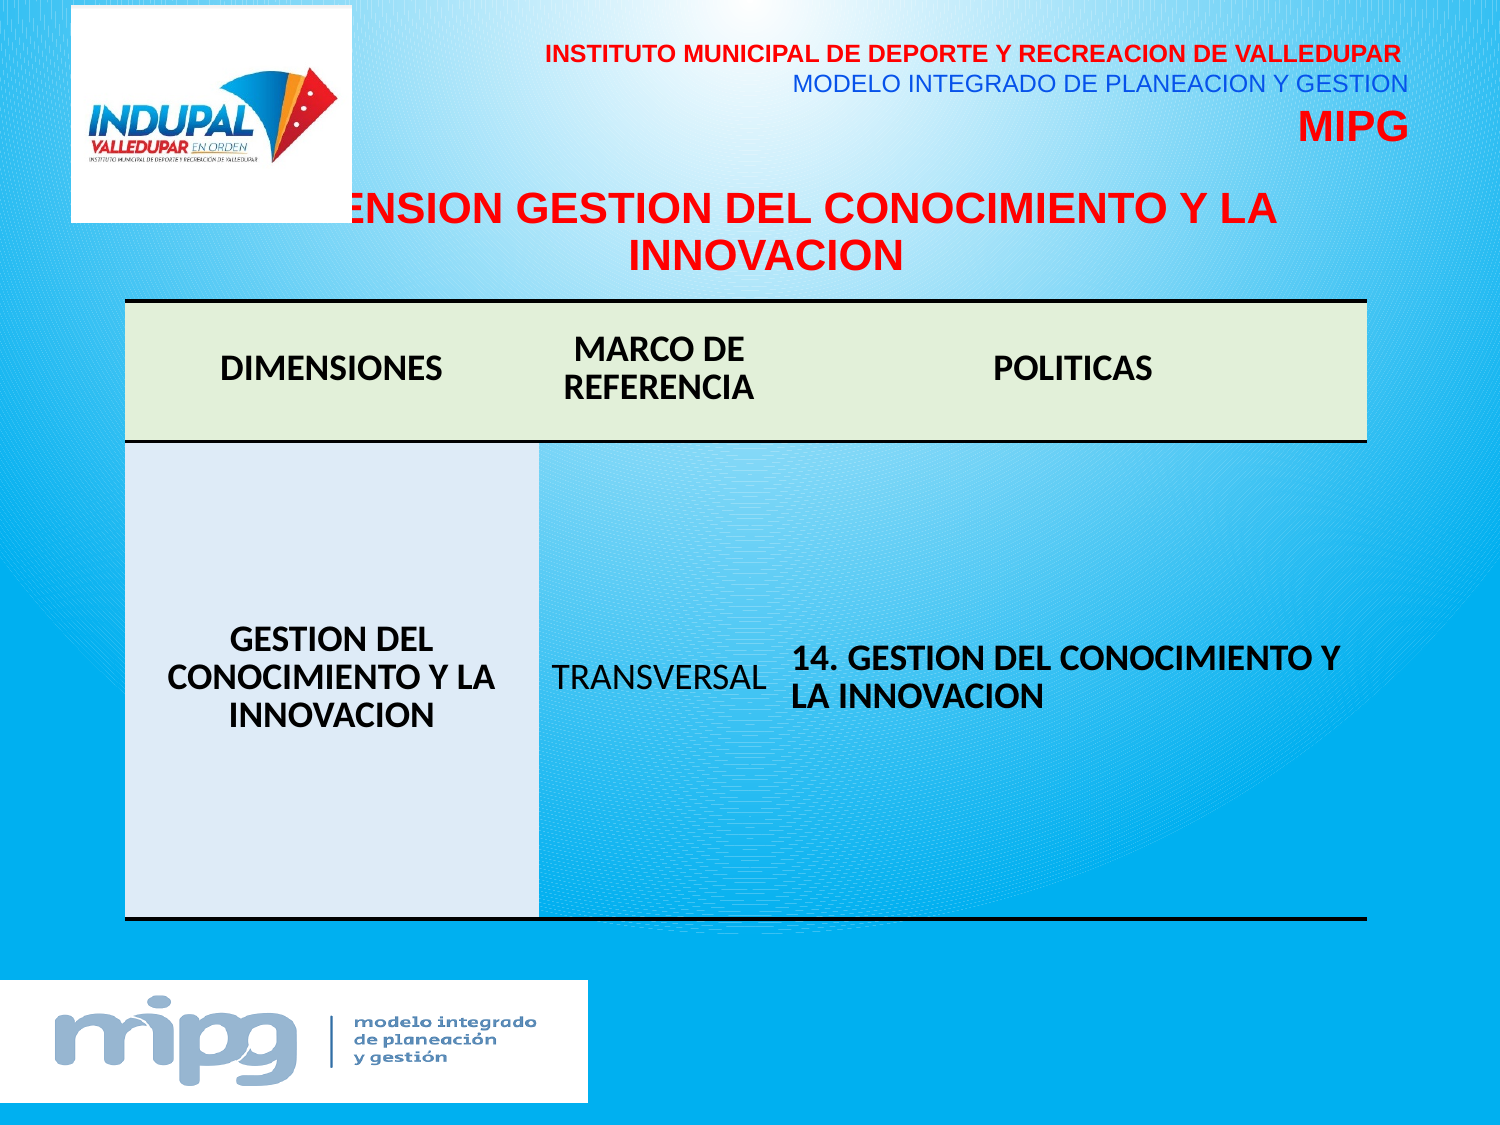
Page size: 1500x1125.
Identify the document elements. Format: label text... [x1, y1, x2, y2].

table_cell 14. GESTION DEL CONOCIMIENTO Y LA INNOVACION [780, 443, 1367, 917]
table_header DIMENSIONES [125, 303, 539, 440]
table_cell TRANSVERSAL [539, 443, 780, 917]
picture [0, 981, 587, 1102]
picture [71, 5, 352, 223]
table_header MARCO DE REFERENCIA [539, 303, 780, 440]
table_cell GESTION DEL CONOCIMIENTO Y LA INNOVACION [125, 443, 539, 917]
subtitle DIMENSION GESTION DEL CONOCIMIENTO Y LA INNOVACION [207, 178, 1325, 299]
table_header POLITICAS [780, 303, 1367, 440]
text_box INSTITUTO MUNICIPAL DE DEPORTE Y RECREACION DE VALLEDUPAR MODELO INTEGRADO DE PLANEACION Y GESTION MIPG [378, 24, 1421, 156]
